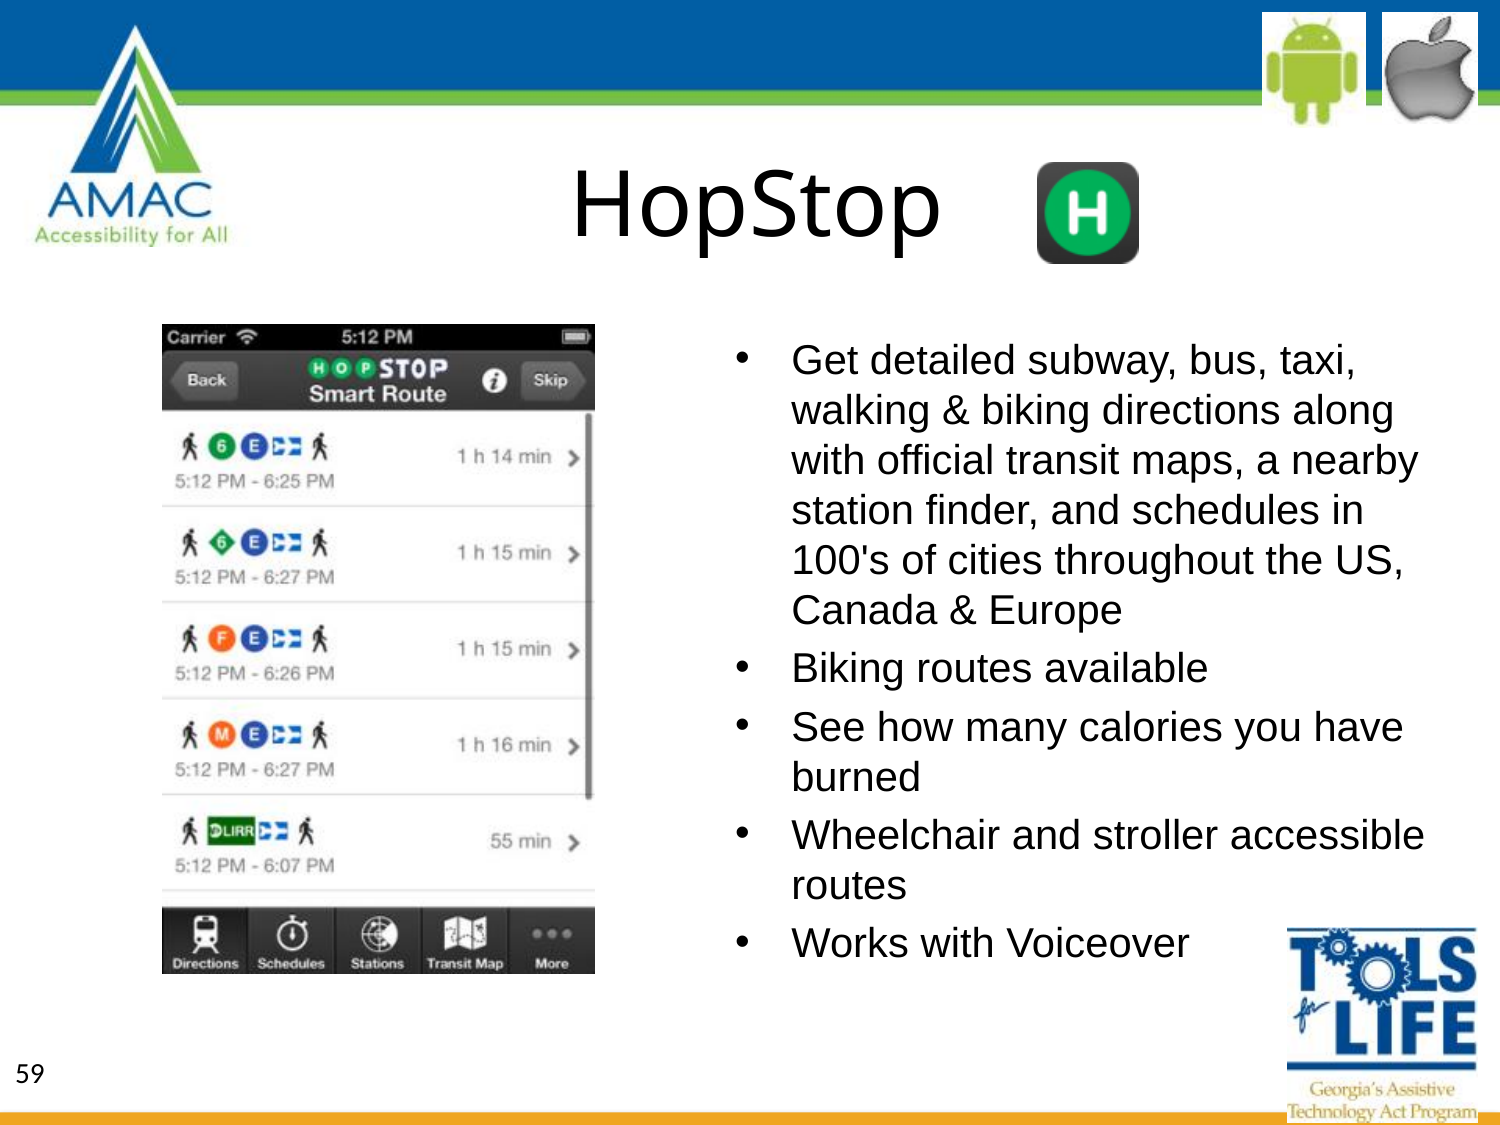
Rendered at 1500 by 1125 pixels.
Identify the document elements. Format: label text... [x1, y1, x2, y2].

picture [1287, 926, 1478, 1124]
picture [0, 0, 1500, 247]
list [162, 324, 595, 974]
list Get detailed subway, bus, taxi, walking & biking directions along with official transit maps, a nearby station finder, and schedules in 100's of cities throughout the US, Canada & Europe Biking routes available See how many calories you have burned Wheelchair and stroller accessible routes Works with Voiceover [720, 324, 1450, 1068]
slide_number 59 [0, 1046, 350, 1107]
picture [1037, 162, 1140, 265]
title HopStop [82, 137, 1432, 313]
